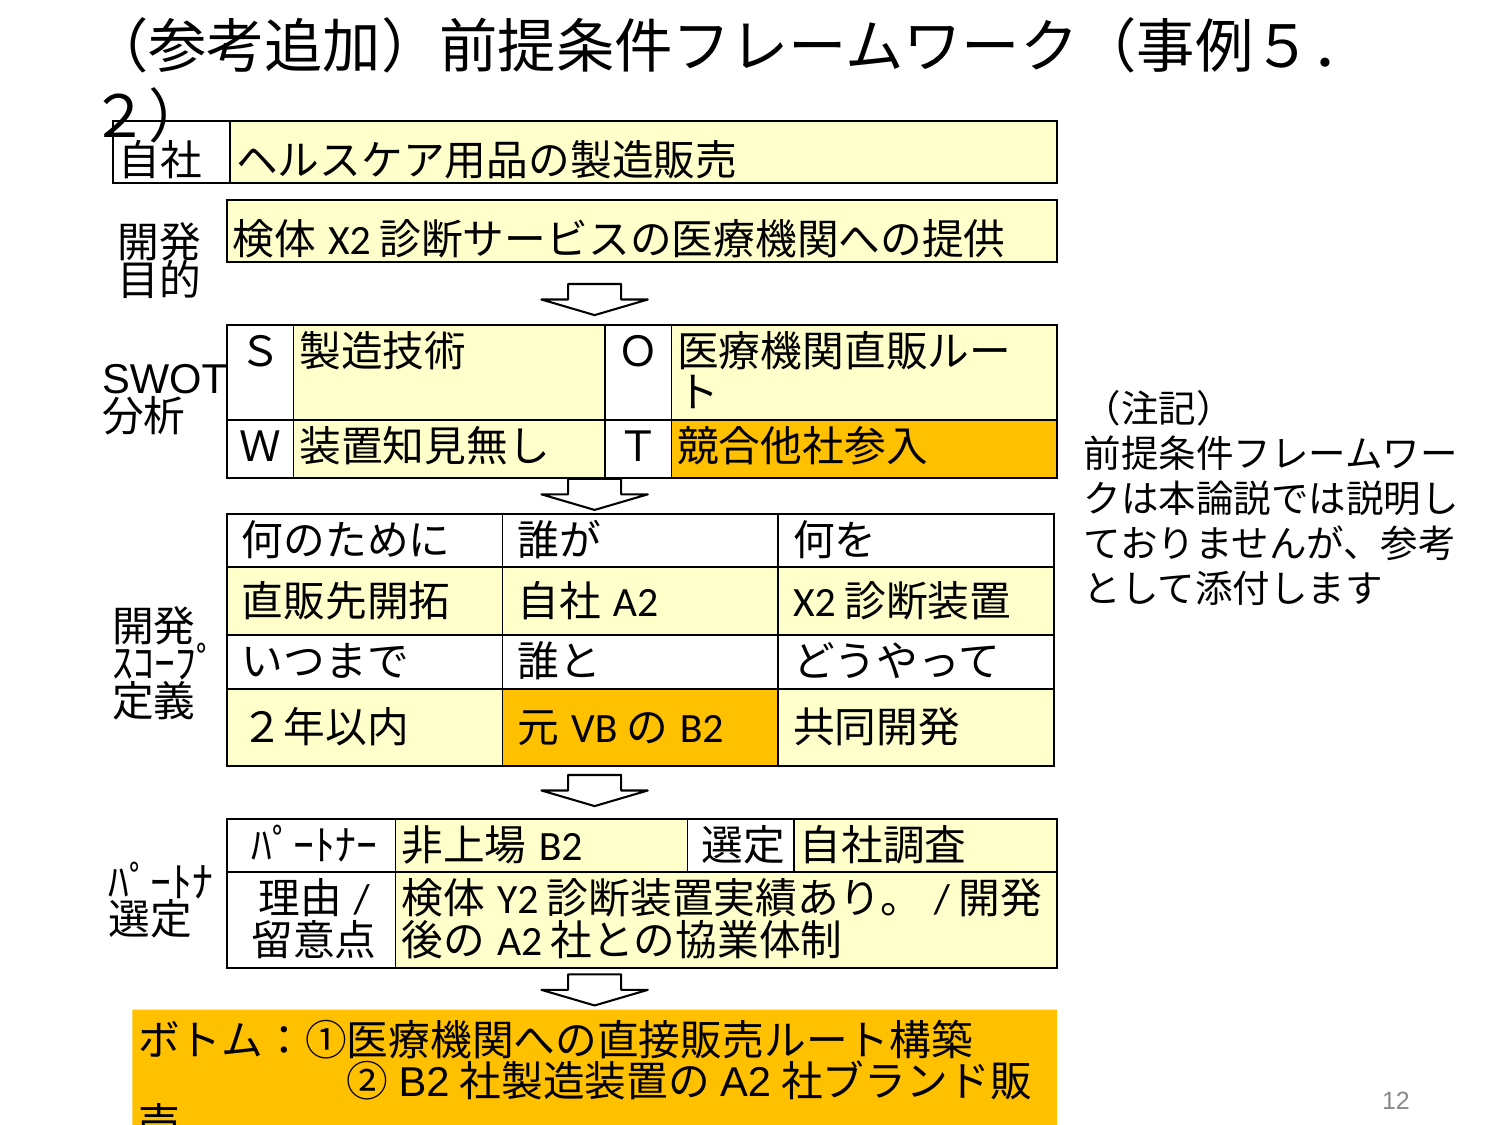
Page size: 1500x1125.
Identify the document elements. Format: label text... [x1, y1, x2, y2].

text_box [539, 476, 650, 512]
table_cell 直販先開拓 [228, 568, 502, 634]
table_header 誰が [503, 515, 777, 566]
text_box SWOT 分析 [96, 352, 226, 440]
table_cell Ｗ [228, 421, 293, 477]
table_header 何を [779, 515, 1053, 566]
table_cell 自社A2 [503, 568, 777, 634]
text_box 開発 目的 [112, 217, 208, 304]
text_box ﾊﾟｰﾄﾅ 選定 [102, 856, 220, 943]
table_header 自社調査 [795, 820, 1056, 871]
table_cell Ｔ [606, 421, 671, 477]
table_cell X2診断装置 [779, 568, 1053, 634]
table_header ヘルスケア用品の製造販売 [231, 122, 1056, 182]
table_header Ｓ [228, 326, 293, 419]
table_cell 装置知見無し [294, 421, 604, 477]
table_cell 理由/ 留意点 [228, 873, 395, 967]
text_box [539, 772, 650, 809]
table_cell 検体Y2診断装置実績あり。/開発後のA2社との協業体制 [396, 873, 1056, 967]
title （参考追加）前提条件フレームワーク（事例５．２） [75, 45, 1425, 114]
text_box 開発 ｽｺｰﾌﾟ 定義 [106, 600, 224, 725]
table_header Ｏ [606, 326, 671, 419]
text_box ボトム：①医療機関への直接販売ルート構築 ②B2社製造装置のA2社ブランド販売 [132, 1009, 1058, 1125]
table_cell ２年以内 [228, 690, 502, 765]
table_header 医療機関直販ルート [672, 326, 1056, 419]
text_box [539, 972, 650, 1008]
table_header 選定 [688, 820, 793, 871]
table_header 検体X2診断サービスの医療機関への提供 [228, 201, 1056, 261]
table_cell 共同開発 [779, 690, 1053, 765]
text_box （注記） 前提条件フレームワークは本論説では説明しておりませんが、参考として添付します [1068, 377, 1489, 618]
table_cell いつまで [228, 636, 502, 688]
table_cell 誰と [503, 636, 777, 688]
table_header 製造技術 [294, 326, 604, 419]
table_header 非上場B2 [396, 820, 687, 871]
slide_number 12 [1074, 1069, 1425, 1125]
table_header 自社 [114, 122, 229, 182]
table_cell どうやって [779, 636, 1053, 688]
text_box [539, 281, 650, 318]
table_cell 競合他社参入 [672, 421, 1056, 477]
table_header 何のために [228, 515, 502, 566]
table_cell 元VBのB2 [503, 690, 777, 765]
table_header ﾊﾟｰﾄﾅｰ [228, 820, 395, 871]
